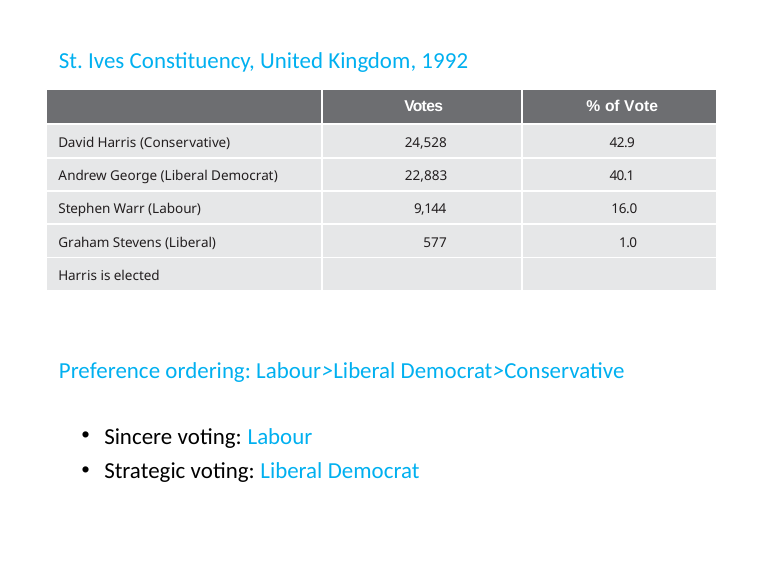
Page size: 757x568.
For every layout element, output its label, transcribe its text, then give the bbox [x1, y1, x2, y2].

table_header % of Vote [523, 90, 716, 123]
table_cell 40.1 [523, 159, 716, 190]
table_cell Graham Stevens (Liberal) [47, 225, 321, 257]
table_cell 16.0 [523, 192, 716, 223]
table_cell David Harris (Conservative) [47, 125, 321, 157]
table_cell 577 [323, 225, 521, 257]
table_cell 42.9 [523, 125, 716, 157]
table_header Votes [323, 90, 521, 123]
table_cell 1.0 [523, 225, 716, 257]
table_cell Andrew George (Liberal Democrat) [47, 159, 321, 190]
table_cell 9,144 [323, 192, 521, 223]
text_box Preference ordering: Labour>Liberal Democrat>Conservative Sincere voting: Labour Strategic voting: Liberal Democrat [54, 353, 651, 484]
table_cell [523, 258, 716, 290]
table_cell 22,883 [323, 159, 521, 190]
table_header [47, 90, 321, 123]
title St. Ives Constituency, United Kingdom, 1992 [56, 44, 492, 90]
table_cell Stephen Warr (Labour) [47, 192, 321, 223]
table_cell 24,528 [323, 125, 521, 157]
table_cell Harris is elected [47, 258, 321, 290]
table_cell [323, 258, 521, 290]
